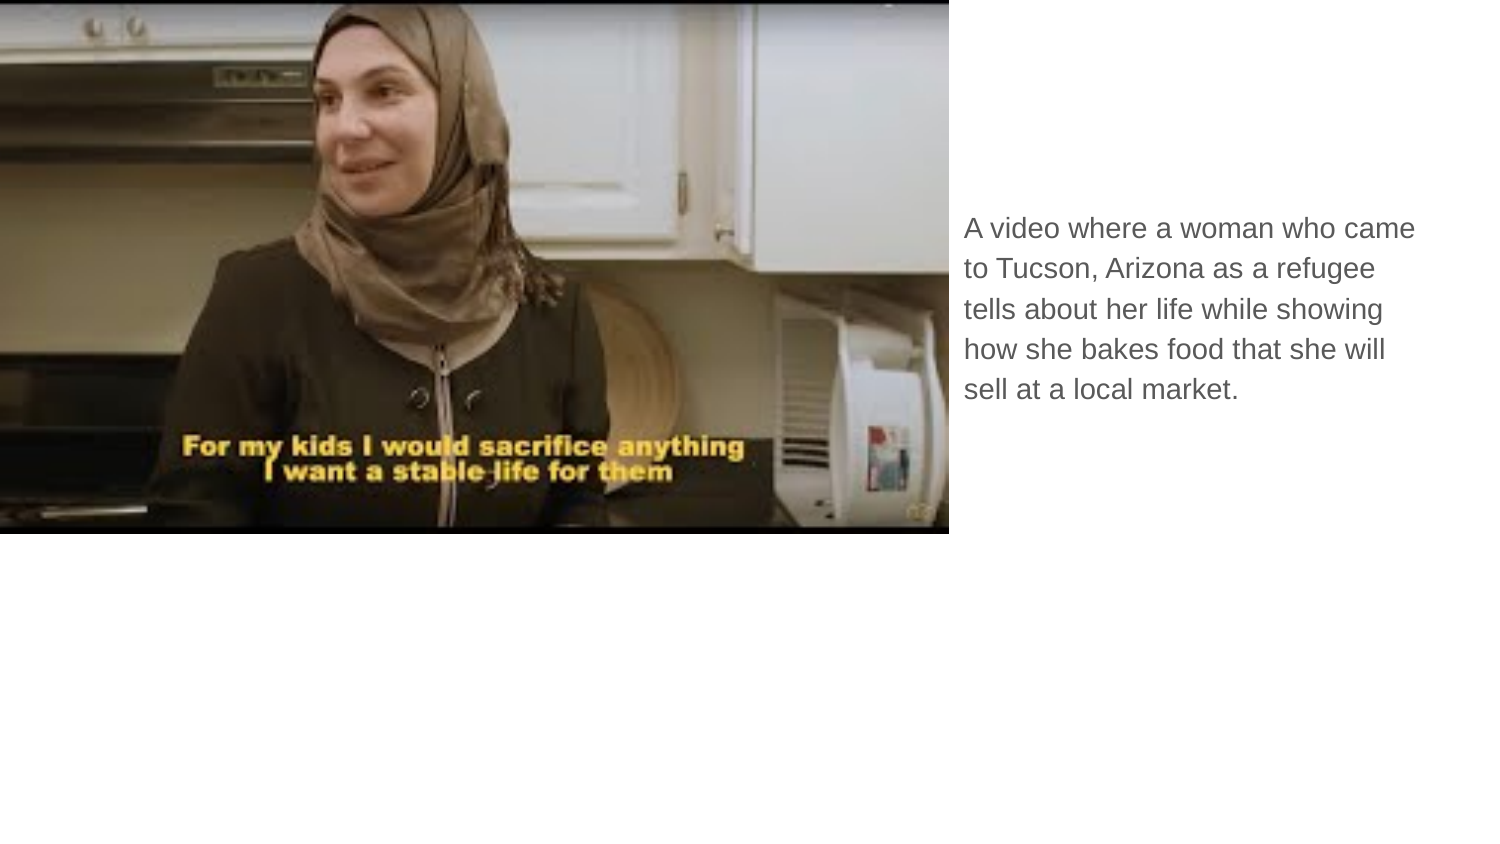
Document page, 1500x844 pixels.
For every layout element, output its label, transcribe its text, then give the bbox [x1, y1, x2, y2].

list A video where a woman who came to Tucson, Arizona as a refugee tells about her life while showing how she bakes food that she will sell at a local market. [948, 189, 1449, 750]
picture [0, 0, 950, 534]
